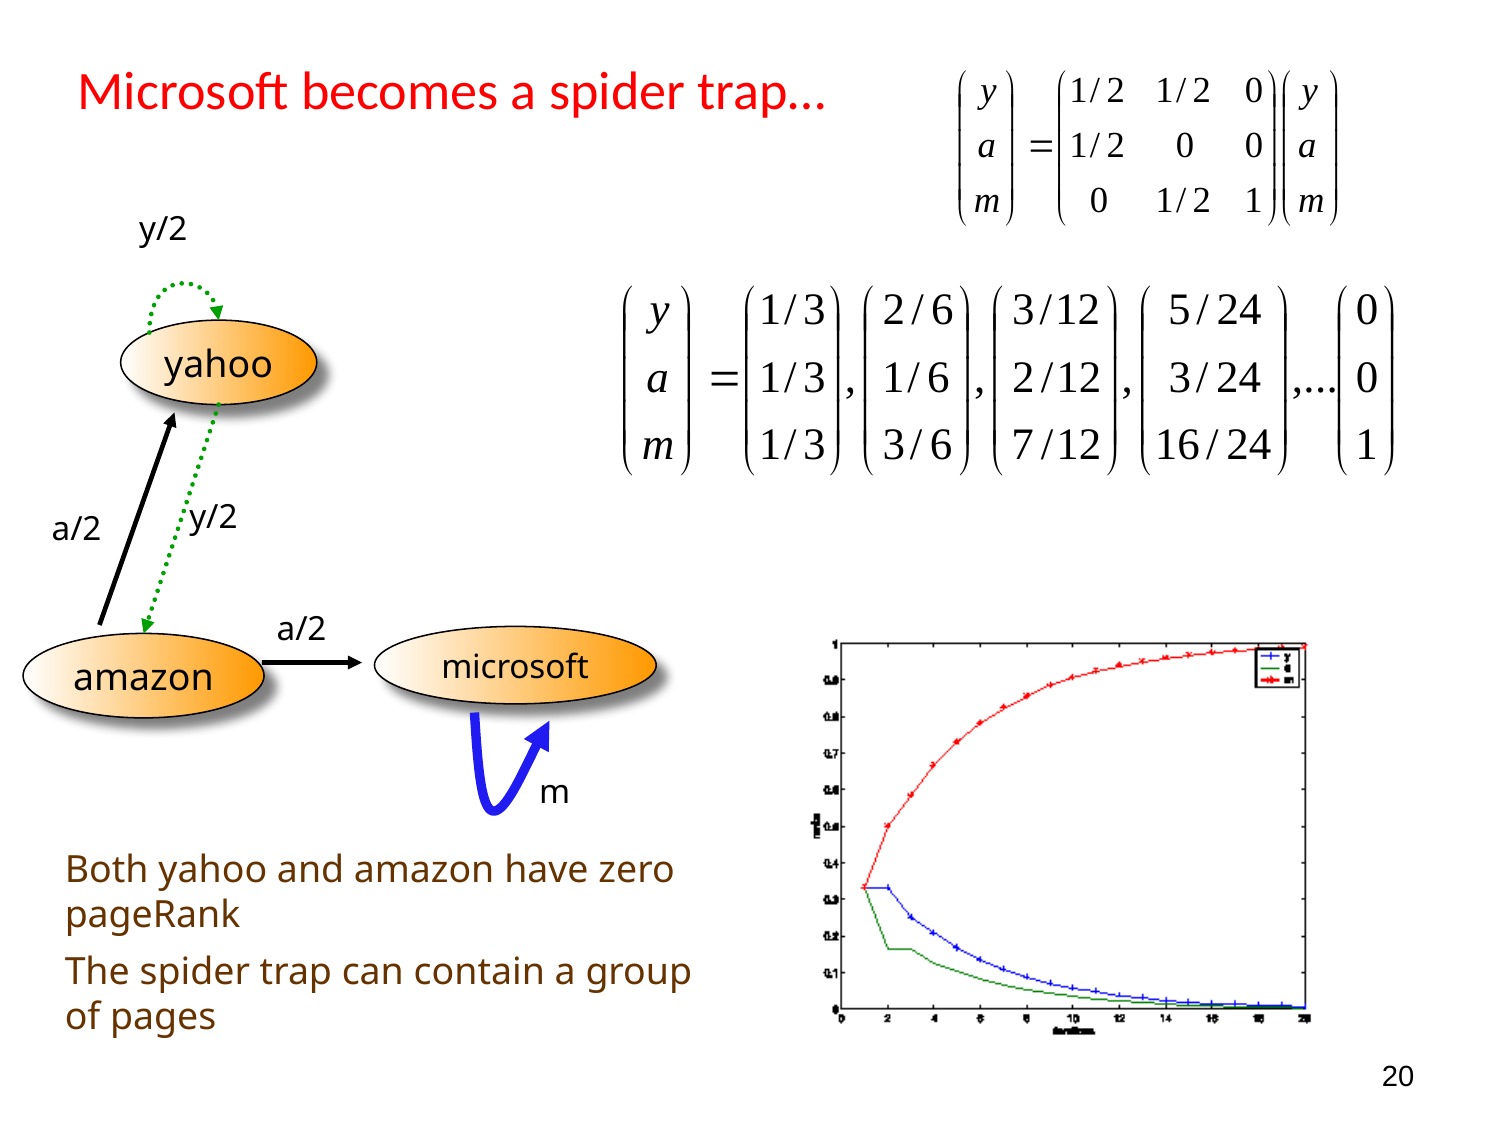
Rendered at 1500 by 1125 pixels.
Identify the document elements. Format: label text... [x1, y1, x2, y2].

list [660, 274, 1410, 487]
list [949, 62, 1351, 236]
text_box Both yahoo and amazon have zero pageRank The spider trap can contain a group of pages [50, 837, 750, 1045]
title Microsoft becomes a spider trap… [62, 49, 1426, 126]
slide_number 20 [1324, 1049, 1438, 1125]
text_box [24, 199, 657, 818]
picture [799, 624, 1323, 1049]
